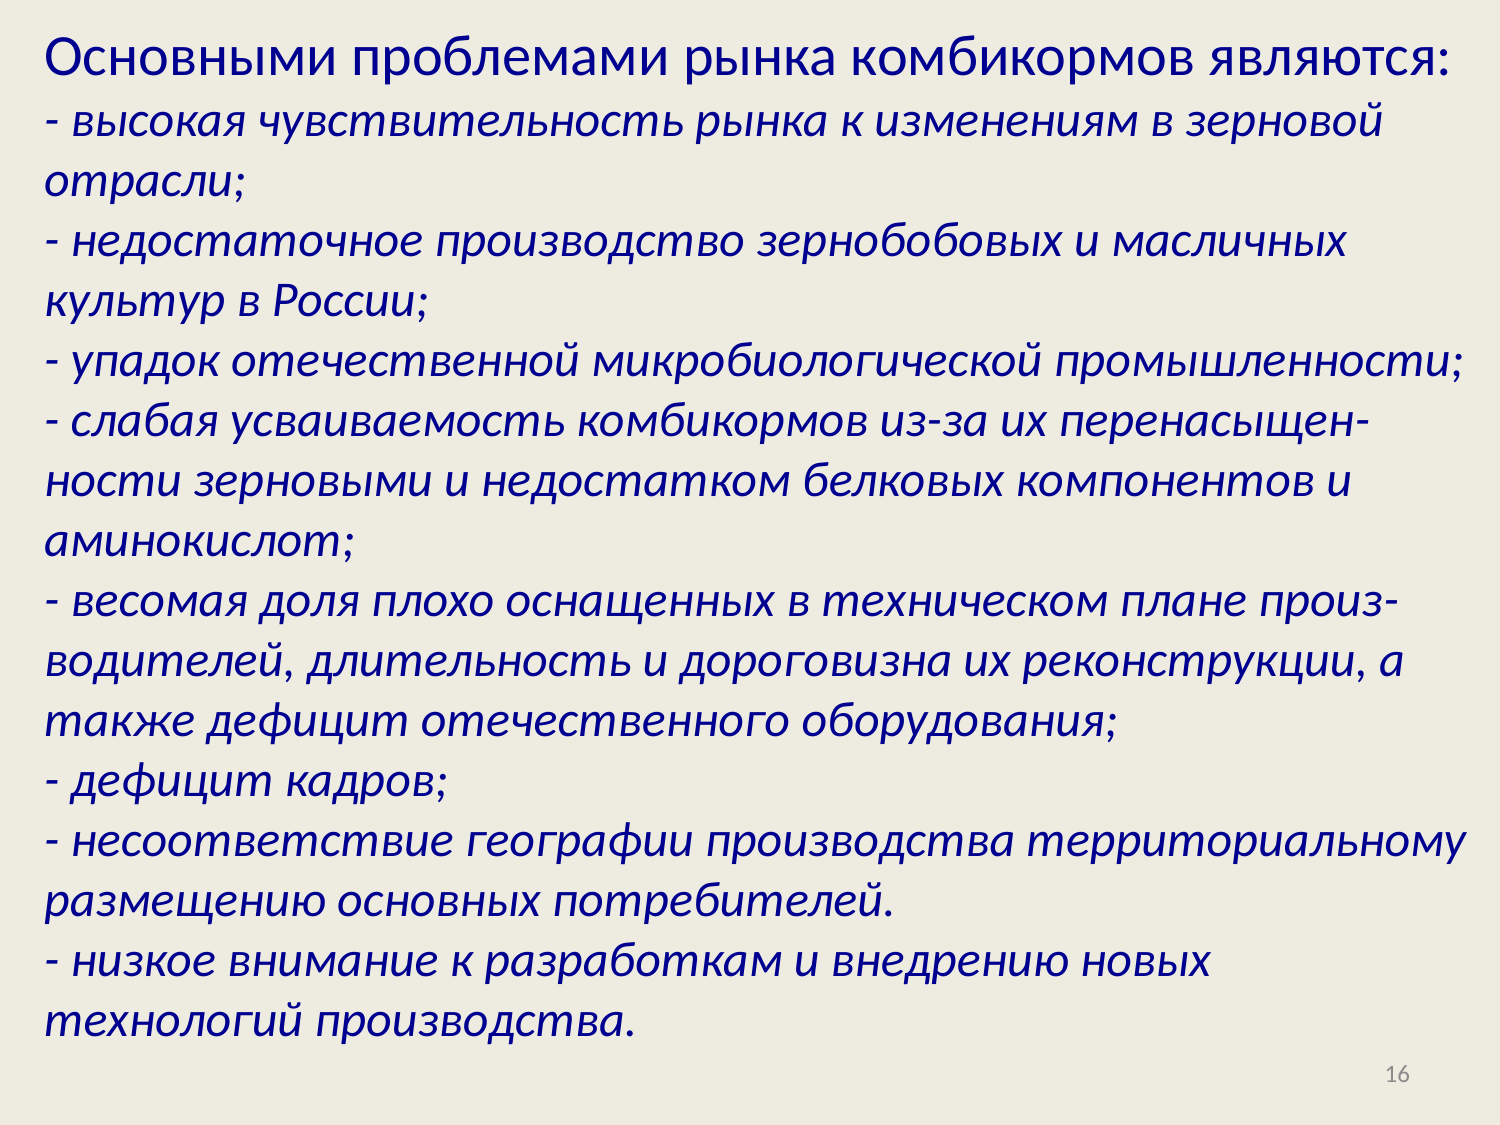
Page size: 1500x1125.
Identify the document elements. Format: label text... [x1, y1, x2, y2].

text_box Основными проблемами рынка комбикормов являются: - высокая чувствительность рынка к изменениям в зерновой отрасли; - недостаточное производство зернобобовых и масличных культур в России; - упадок отечественной микробиологической промышленности; - слабая усваиваемость комбикормов из-за их перенасыщен-ности зерновыми и недостатком белковых компонентов и аминокислот; - весомая доля плохо оснащенных в техническом плане произ-водителей, длительность и дороговизна их реконструкции, а также дефицит отечественного оборудования; - дефицит кадров; - несоответствие географии производства территориальному размещению основных потребителей. - низкое внимание к разработкам и внедрению новых технологий производства. [29, 0, 1483, 1114]
